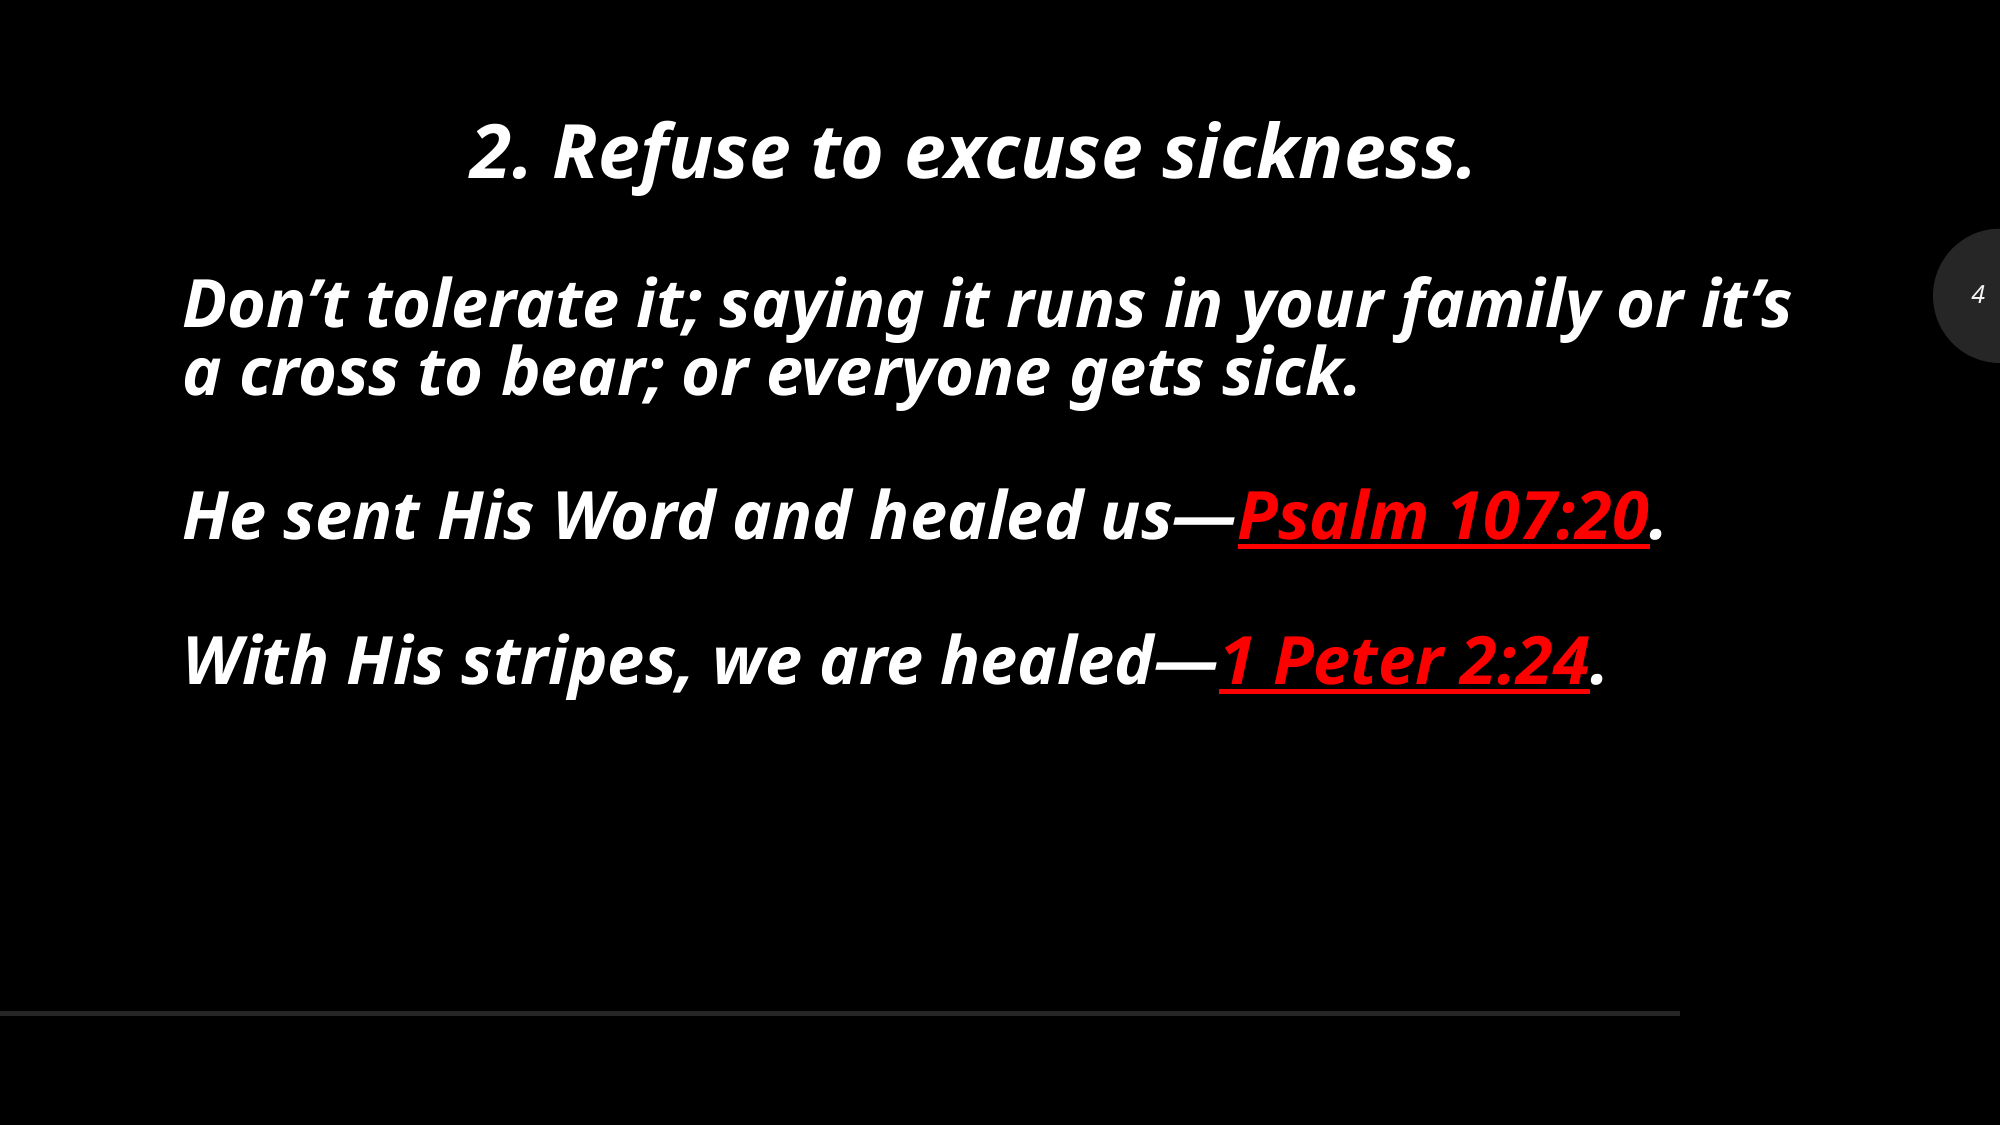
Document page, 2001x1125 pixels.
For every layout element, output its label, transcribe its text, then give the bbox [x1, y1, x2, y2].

title Don’t tolerate it; saying it runs in your family or it’s a cross to bear; or everyone gets sick. He sent His Word and healed us—Psalm 107:20. With His stripes, we are healed—1 Peter 2:24. [167, 265, 1843, 1048]
list 2. Refuse to excuse sickness. [204, 77, 1745, 208]
slide_number 4 [1933, 265, 2000, 326]
